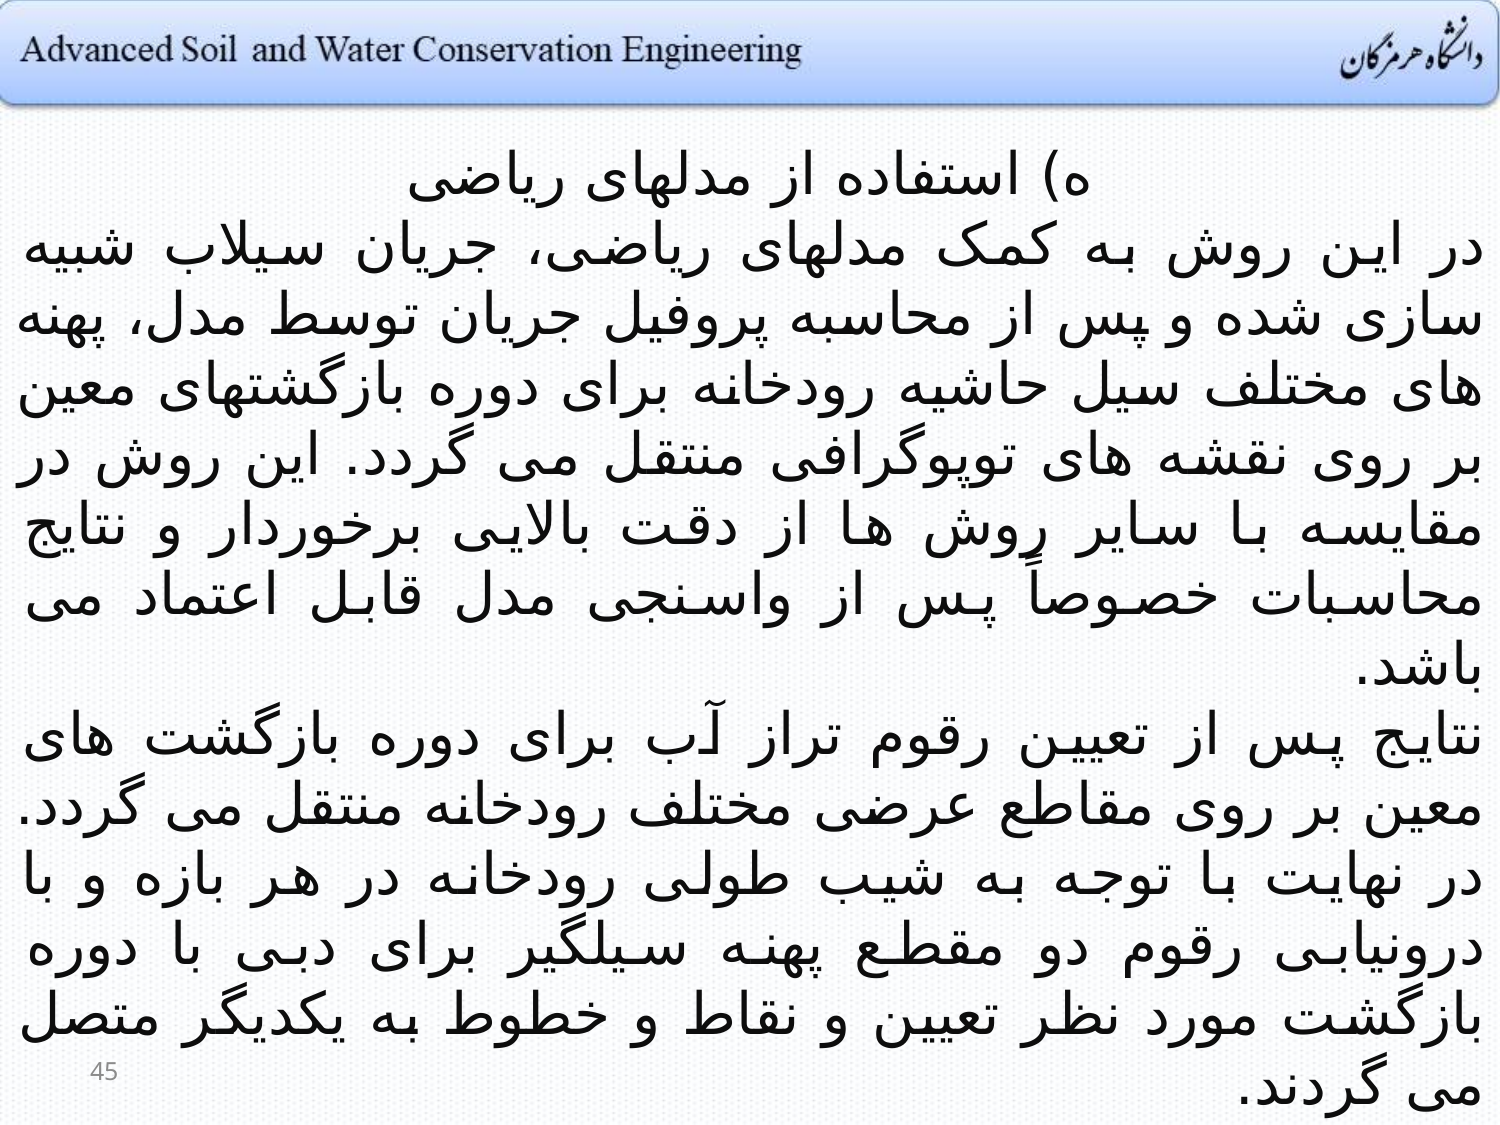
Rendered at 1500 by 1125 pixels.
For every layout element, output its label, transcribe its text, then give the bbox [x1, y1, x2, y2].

text_box ه) استفاده از مدلهای ریاضی در این روش به کمک مدلهای ریاضی، جریان سیلاب شبیه سازی شده و پس از محاسبه پروفیل جریان توسط مدل، پهنه های مختلف سیل حاشیه رودخانه برای دوره بازگشتهای معین بر روی نقشه های توپوگرافی منتقل می گردد. این روش در مقایسه با سایر روش ها از دقت بالایی برخوردار و نتایج محاسبات خصوصاً پس از واسنجی مدل قابل اعتماد می باشد. نتایج پس از تعیین رقوم تراز آب برای دوره بازگشت های معین بر روی مقاطع عرضی مختلف رودخانه منتقل می گردد. در نهایت با توجه به شیب طولی رودخانه در هر بازه و با درونیابی رقوم دو مقطع پهنه سیلگیر برای دبی با دوره بازگشت مورد نظر تعیین و نقاط و خطوط به یکدیگر متصل می گردند. [0, 128, 1500, 1124]
picture [0, 0, 1500, 128]
slide_number 45 [75, 1042, 425, 1103]
